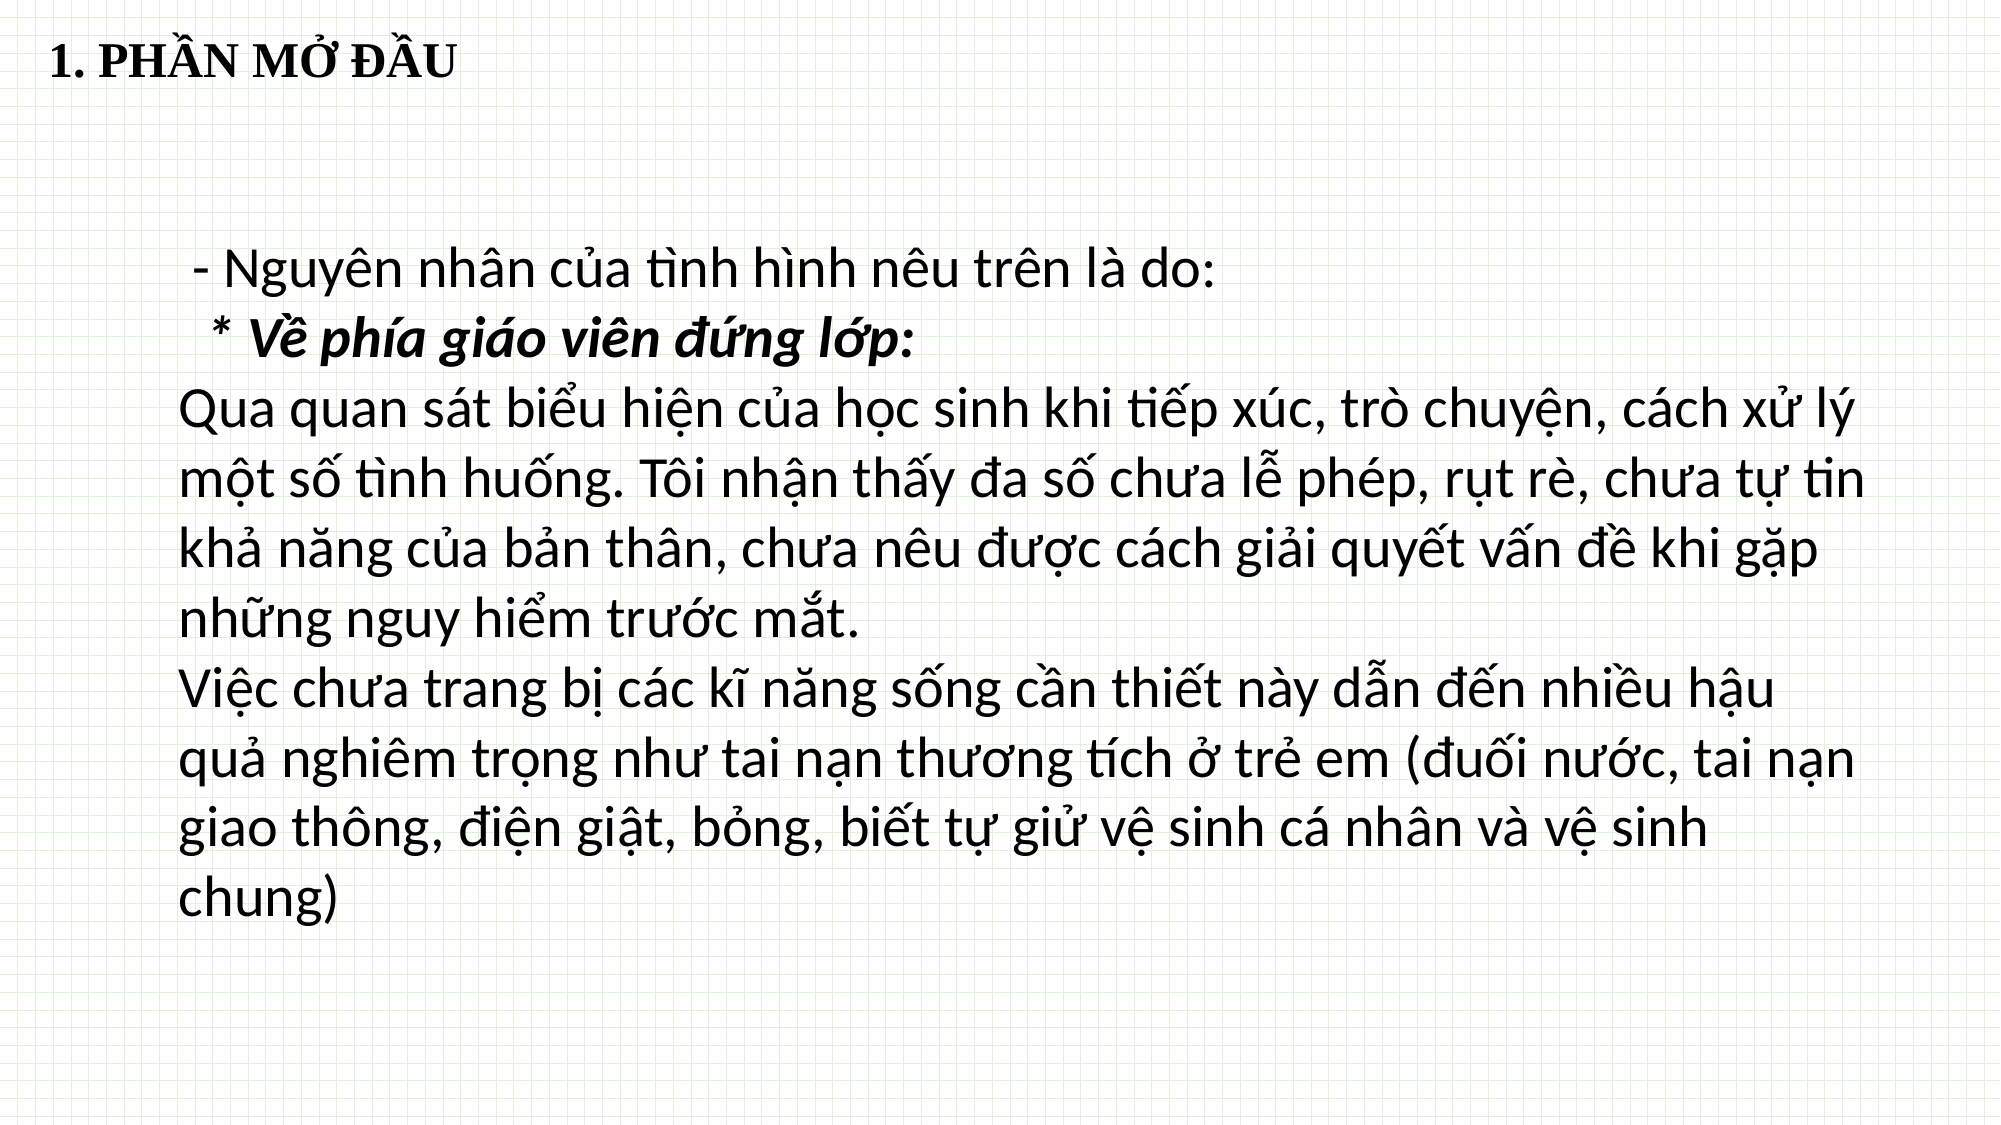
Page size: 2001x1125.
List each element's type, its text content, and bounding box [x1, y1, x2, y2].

text_box 1. PHẦN MỞ ĐẦU [33, 10, 2000, 168]
text_box - Nguyên nhân của tình hình nêu trên là do: * Về phía giáo viên đứng lớp: Qua quan sát biểu hiện của học sinh khi tiếp xúc, trò chuyện, cách xử lý một số tình huống. Tôi nhận thấy đa số chưa lễ phép, rụt rè, chưa tự tin khả năng của bản thân, chưa nêu được cách giải quyết vấn đề khi gặp những nguy hiểm trước mắt. Việc chưa trang bị các kĩ năng sống cần thiết này dẫn đến nhiều hậu quả nghiêm trọng như tai nạn thương tích ở trẻ em (đuối nước, tai nạn giao thông, điện giật, bỏng, biết tự giử vệ sinh cá nhân và vệ sinh chung) [164, 221, 1883, 936]
